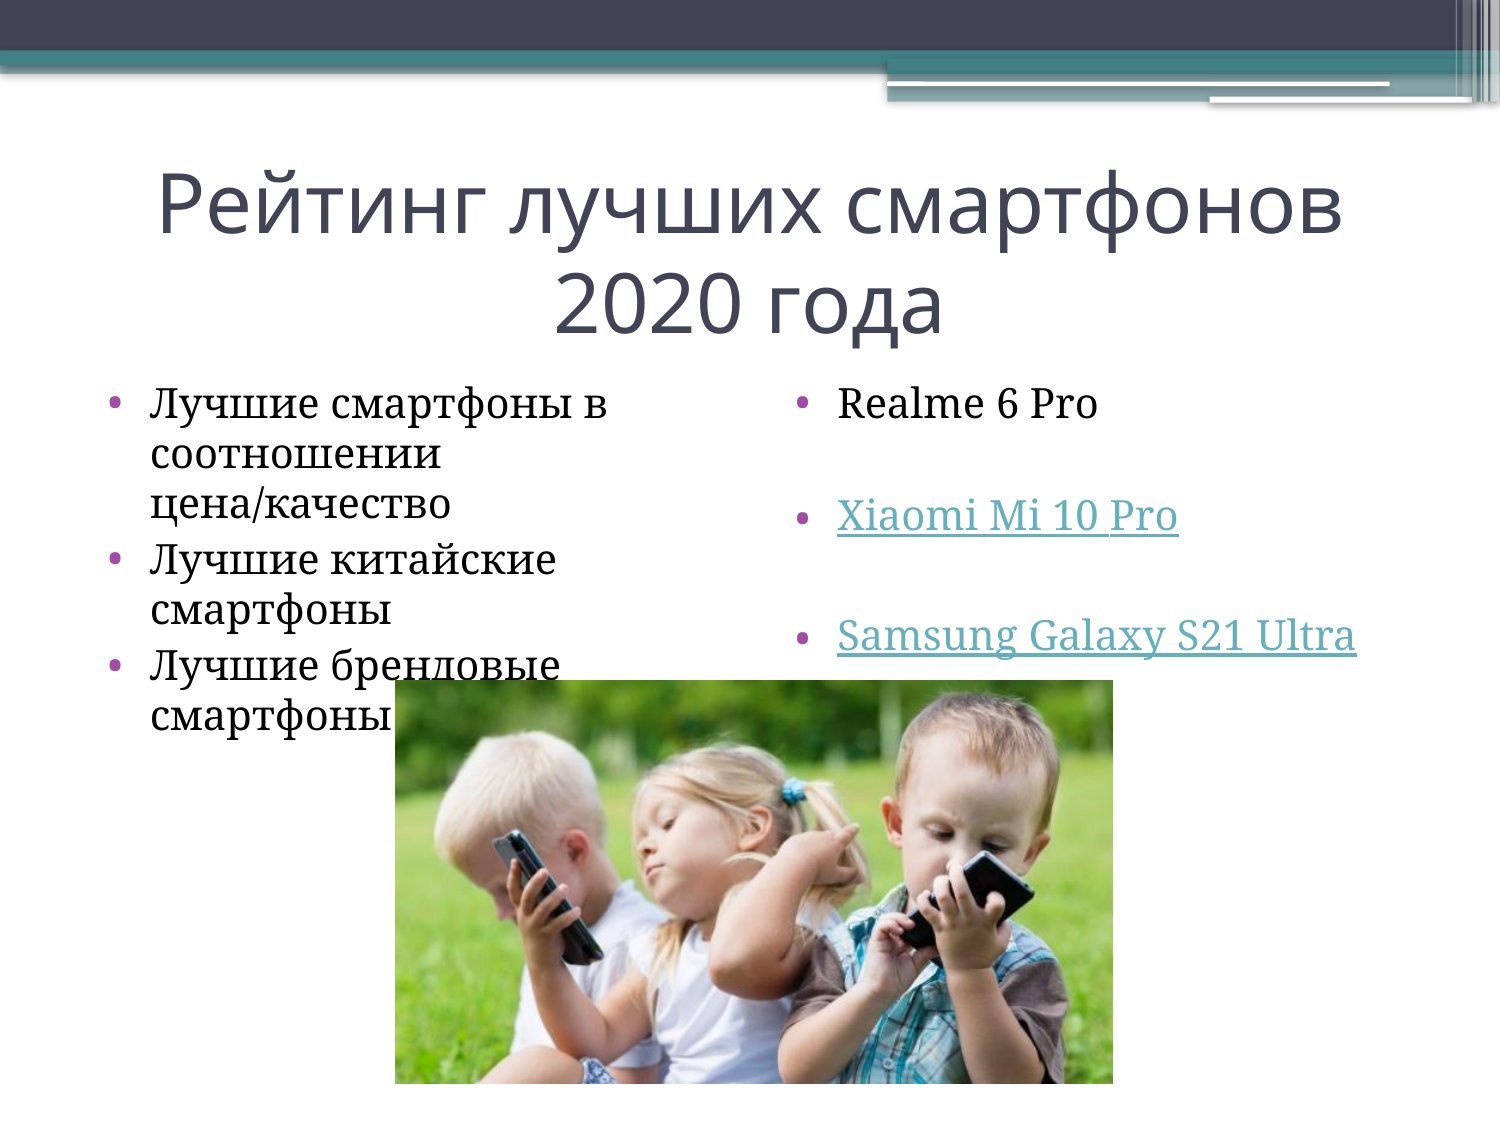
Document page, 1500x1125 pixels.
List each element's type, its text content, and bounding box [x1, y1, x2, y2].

list Лучшие смартфоны в соотношении цена/качество Лучшие китайские смартфоны Лучшие брендовые смартфоны [75, 368, 738, 1112]
picture [395, 680, 1113, 1084]
list Realme 6 Pro Xiaomi Mi 10 Pro Samsung Galaxy S21 Ultra [762, 368, 1425, 1112]
title Рейтинг лучших смартфонов 2020 года [75, 137, 1425, 363]
